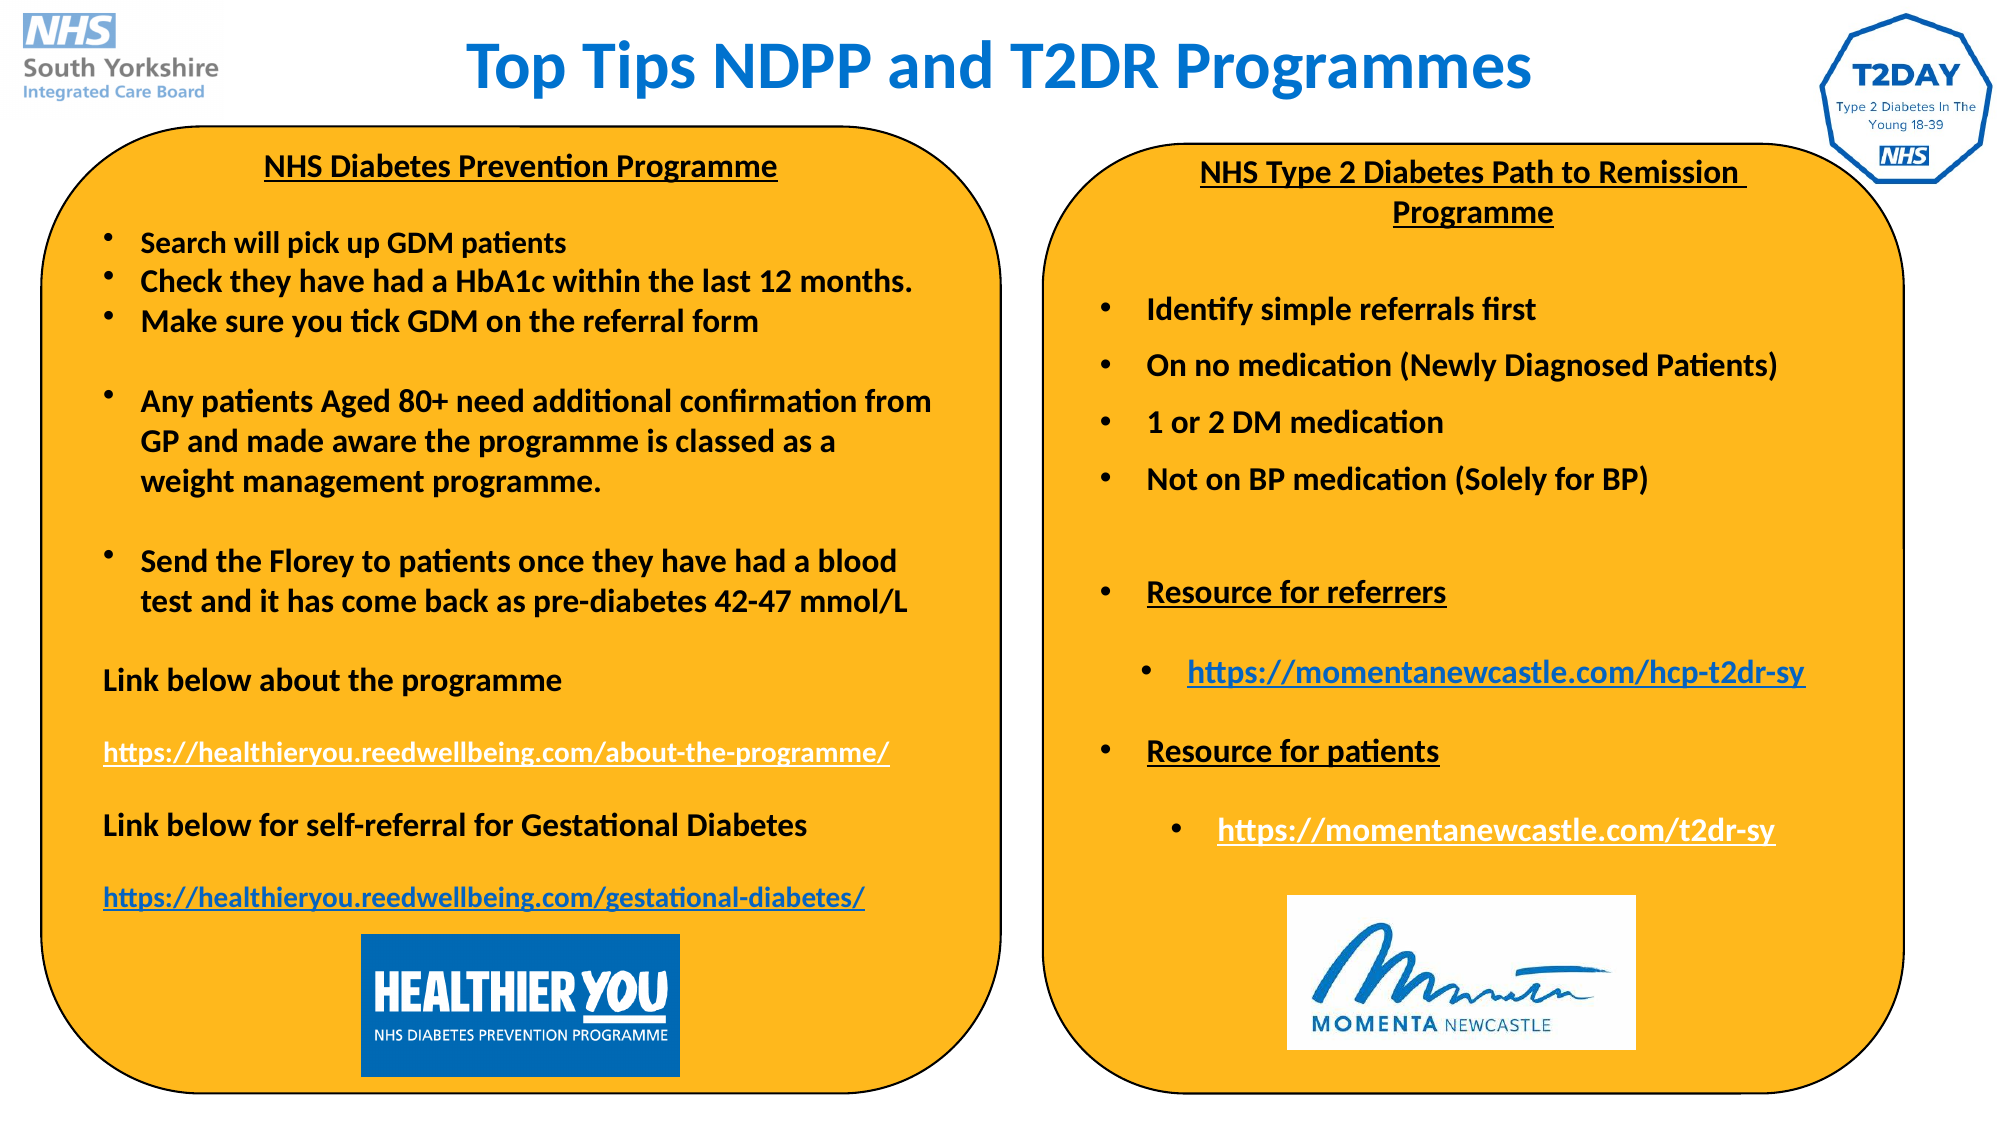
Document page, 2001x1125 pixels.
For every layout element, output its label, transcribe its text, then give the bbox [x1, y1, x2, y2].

text_box NHS Type 2 Diabetes Path to Remission Programme Identify simple referrals first On no medication (Newly Diagnosed Patients) 1 or 2 DM medication Not on BP medication (Solely for BP) Resource for referrers https://momentanewcastle.com/hcp-t2dr-sy Resource for patients https://momentanewcastle.com/t2dr-sy​ [1041, 142, 1905, 1095]
picture [1287, 895, 1636, 1050]
picture [361, 934, 680, 1078]
picture [1802, 0, 2000, 194]
text_box NHS Diabetes Prevention Programme Search will pick up GDM patients​ Check they have had a HbA1c within the last 12 months. ​ Make sure you tick GDM on the referral form​ ​ Any patients Aged 80+ need additional confirmation from GP and made aware the programme is classed as a weight management programme. ​ Send the Florey to patients once they have had a blood test and it has come back as pre-diabetes 42-47 mmol/L Link below about the programme​ ​ https://healthieryou.reedwellbeing.com/about-the-programme/​ ​ Link below for self-referral for Gestational Diabetes​ ​ https://healthieryou.reedwellbeing.com/gestational-diabetes/​ [40, 125, 1002, 1095]
text_box Top Tips NDPP and T2DR Programmes [399, 22, 1600, 174]
